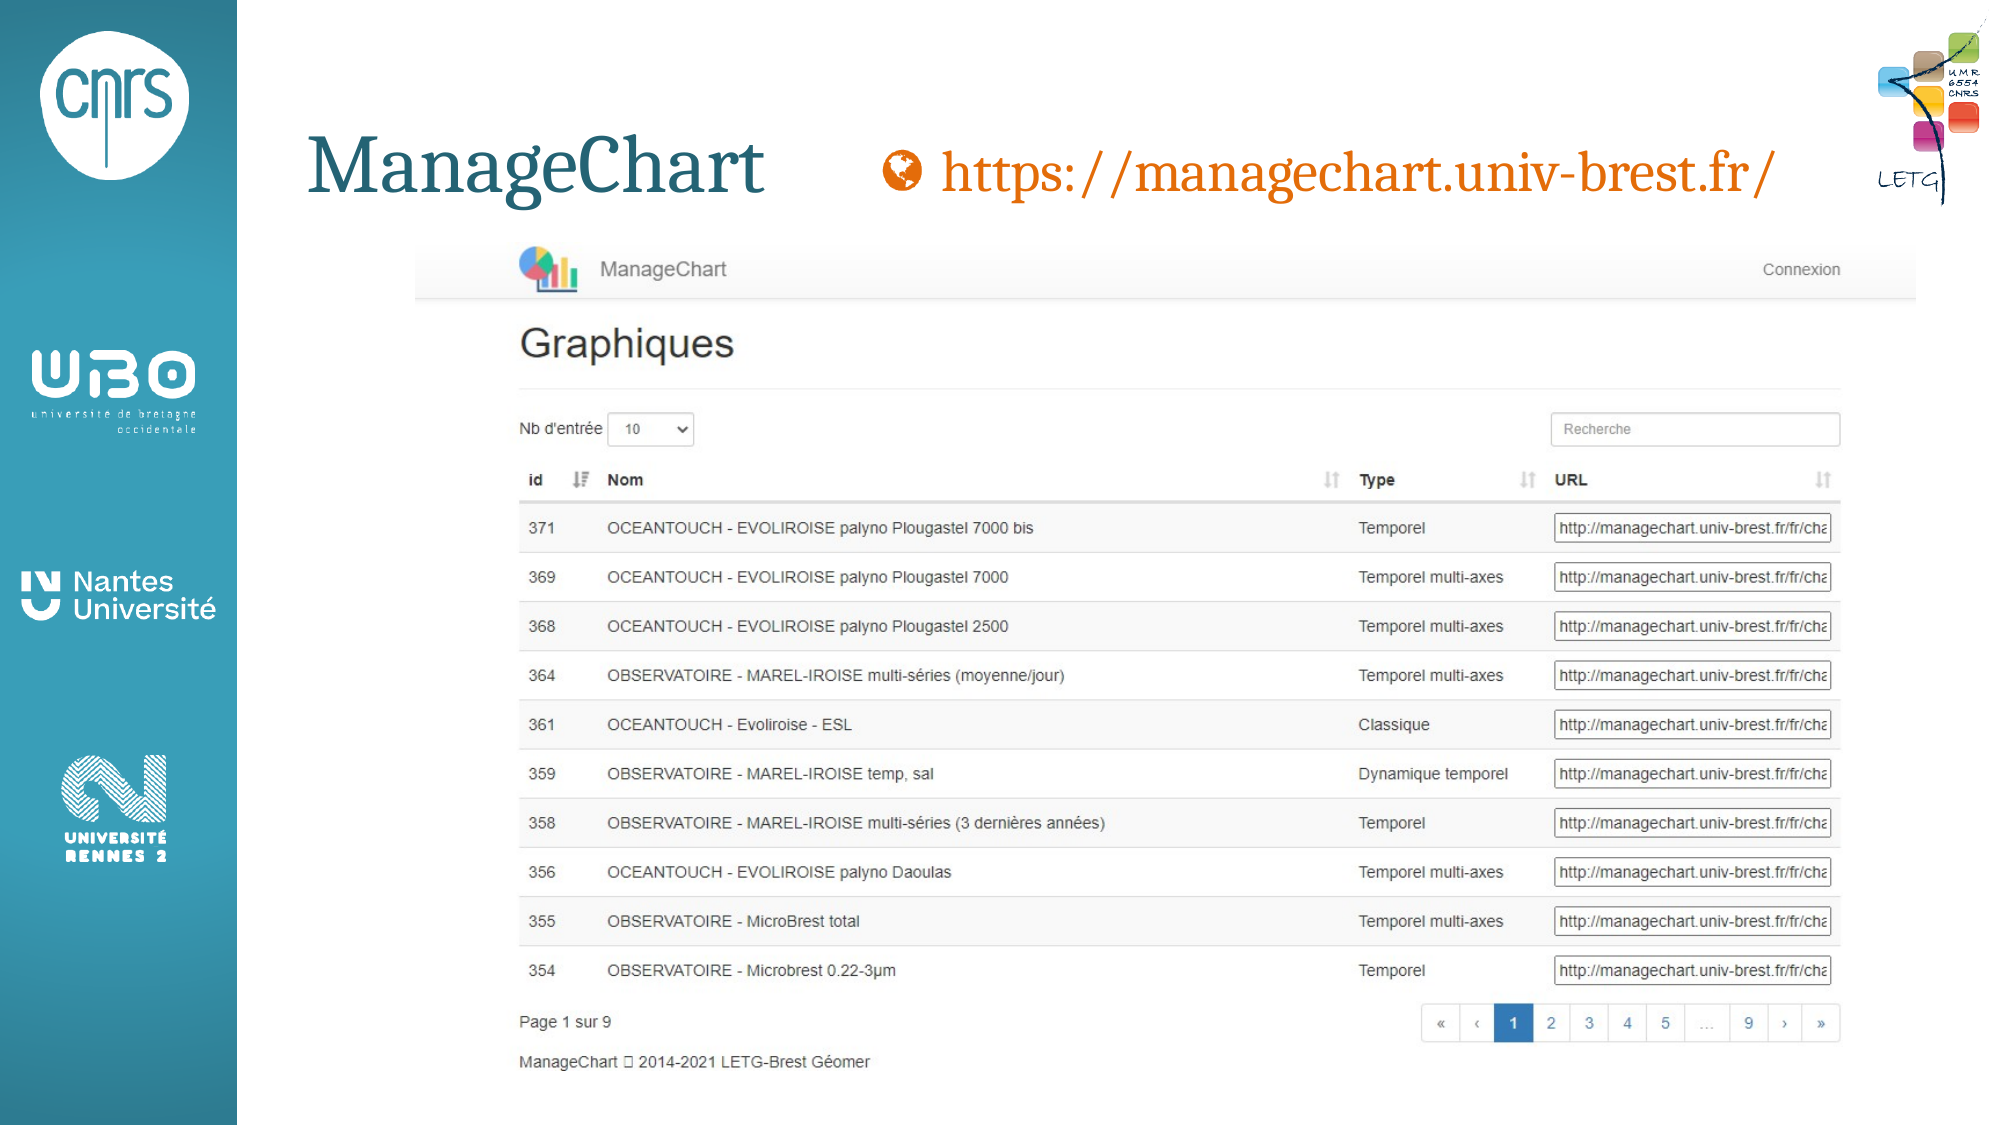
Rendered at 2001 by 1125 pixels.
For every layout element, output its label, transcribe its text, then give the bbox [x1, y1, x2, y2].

picture [414, 242, 1916, 1071]
text_box https://managechart.univ-brest.fr/ [939, 131, 1824, 203]
title ManageChart [304, 107, 783, 298]
picture [881, 149, 922, 191]
picture [0, 0, 254, 1125]
picture [1878, 9, 1989, 207]
